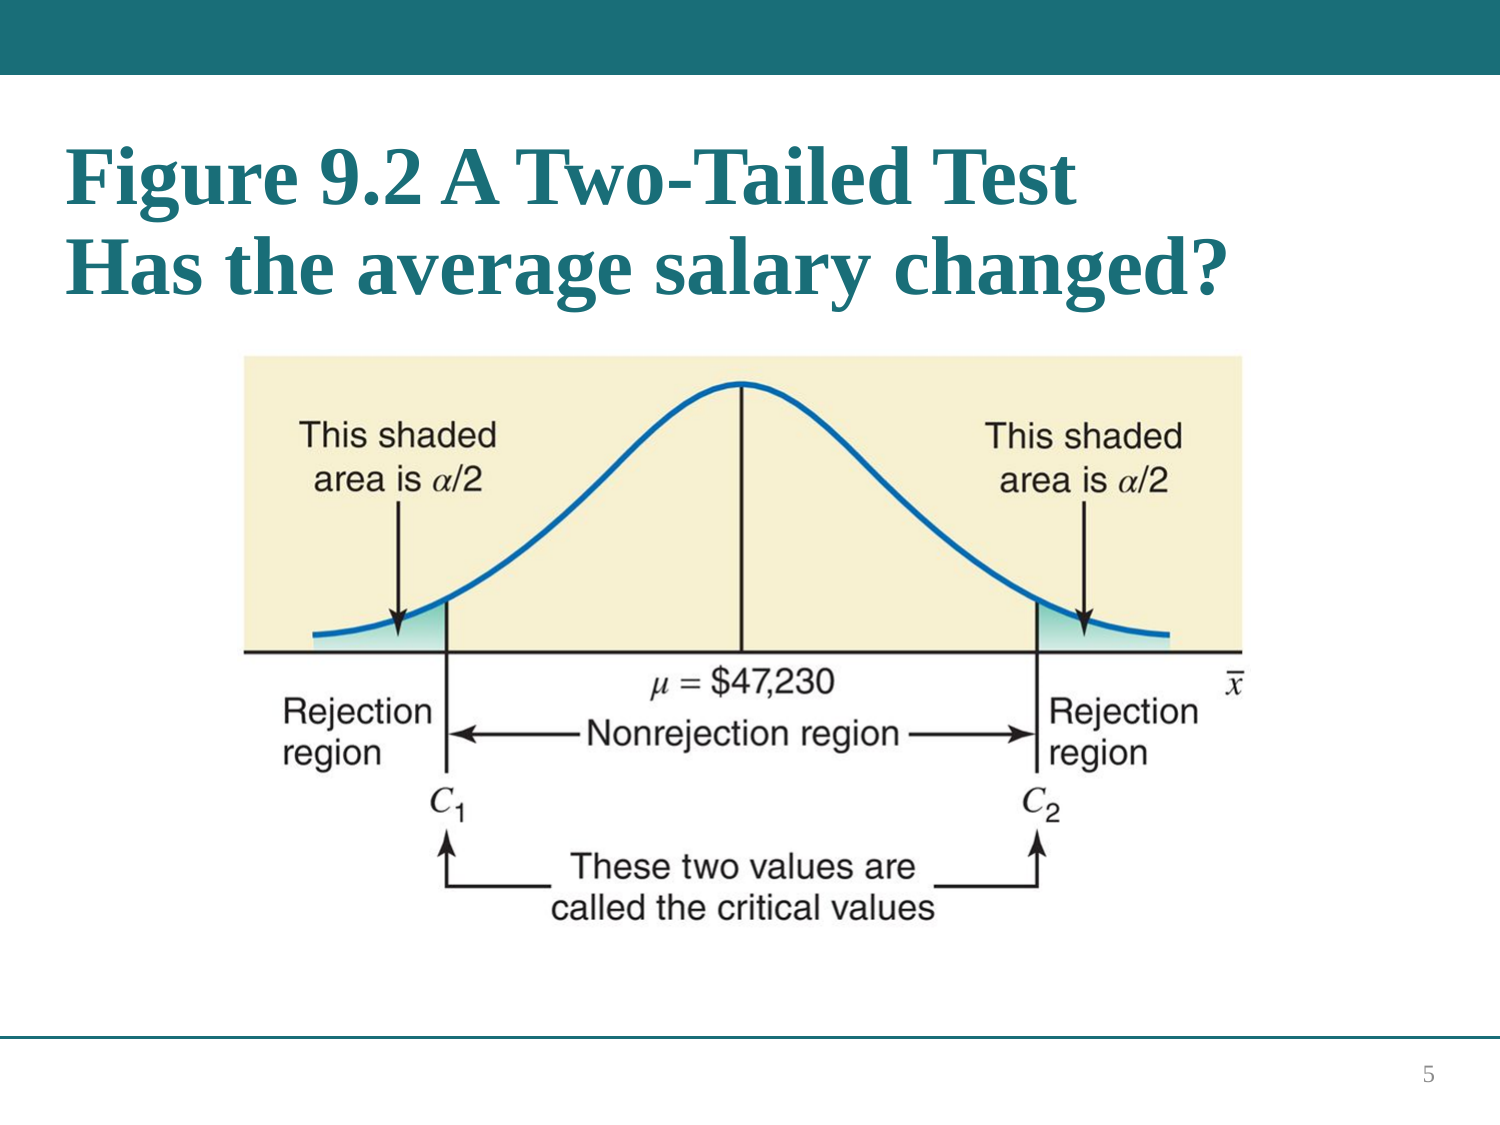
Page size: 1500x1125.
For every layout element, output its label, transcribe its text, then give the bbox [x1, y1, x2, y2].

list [237, 349, 1251, 936]
title Figure 9.2 A Two-Tailed Test Has the average salary changed? [50, 125, 1450, 350]
slide_number 5 [1059, 1042, 1450, 1103]
